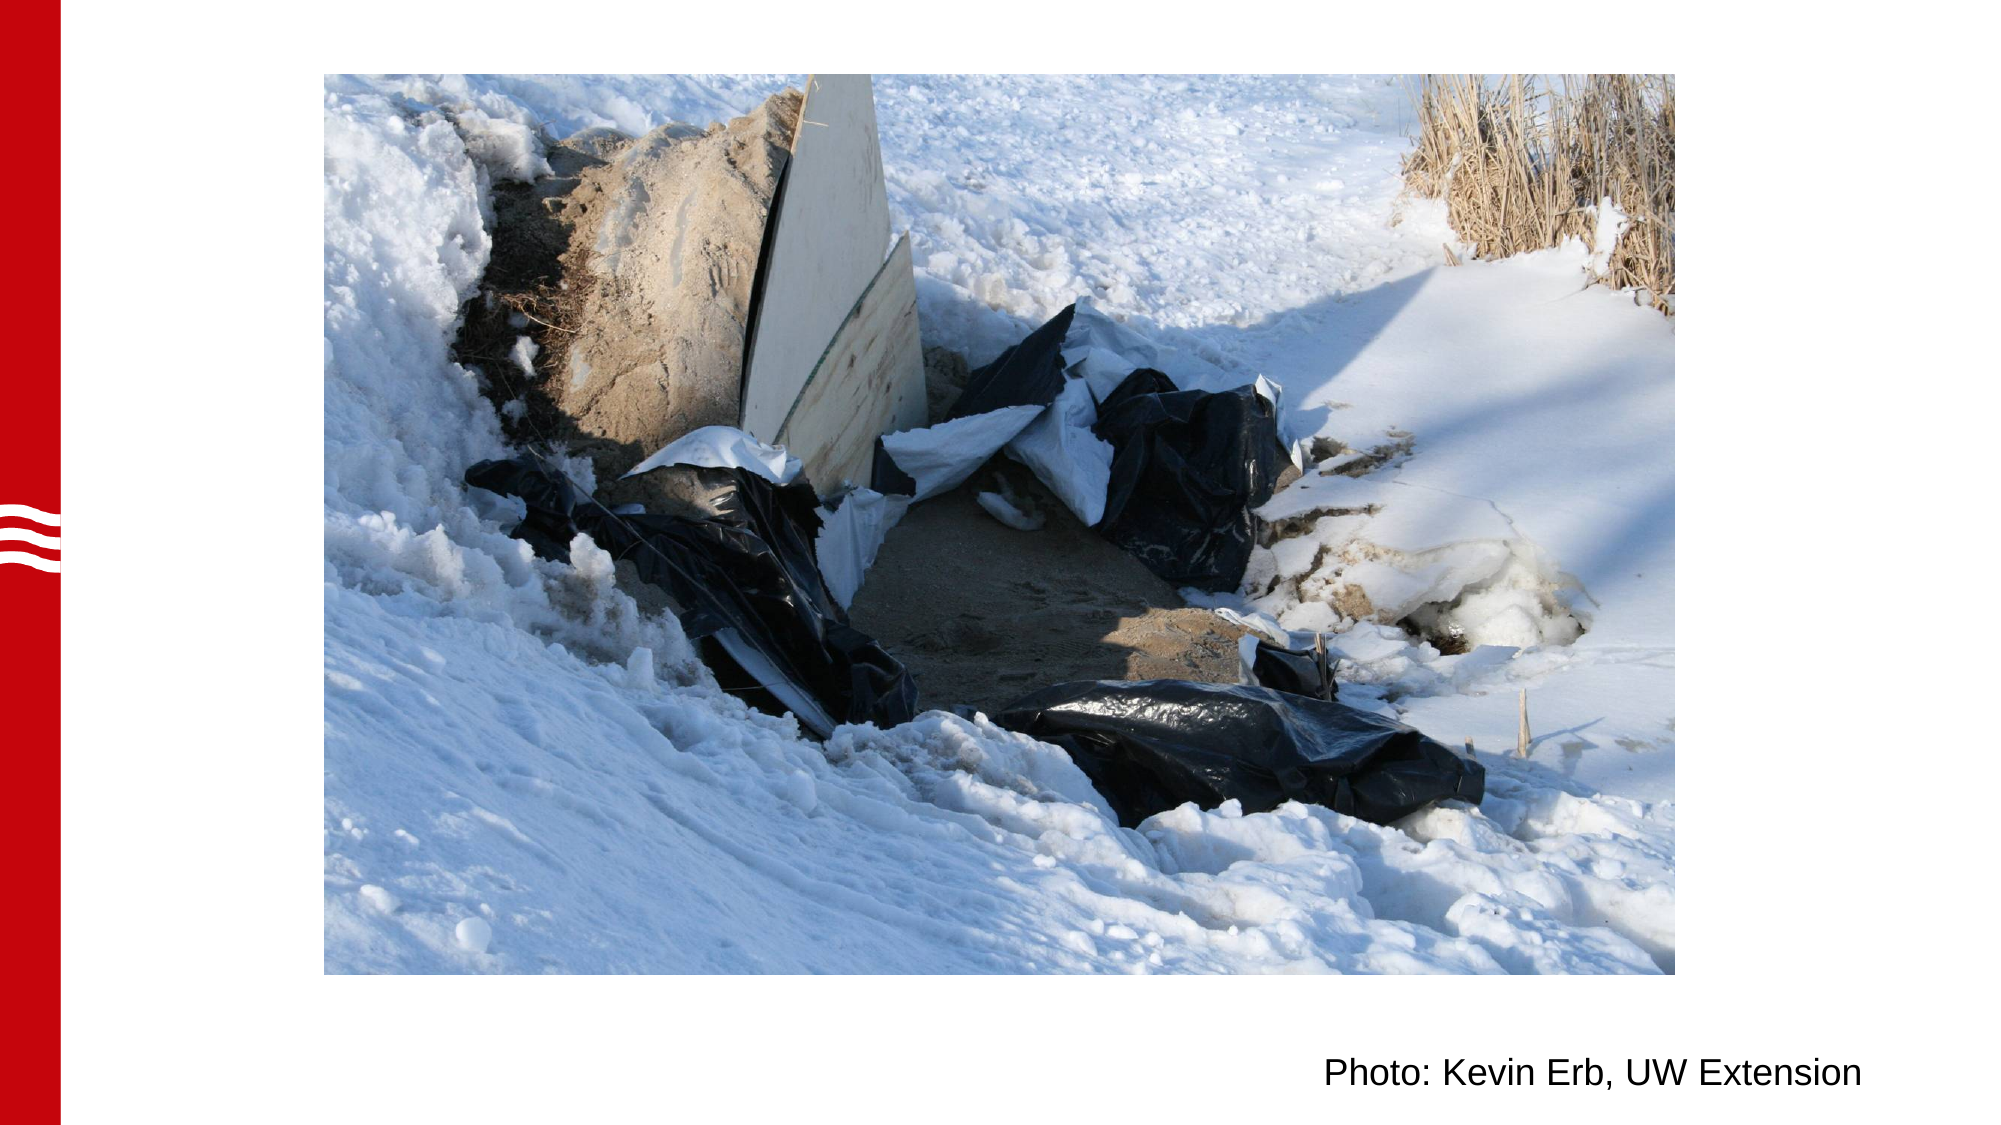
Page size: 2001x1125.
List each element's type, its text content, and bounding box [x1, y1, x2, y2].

text_box Photo: Kevin Erb, UW Extension [1308, 1040, 1878, 1100]
picture [0, 0, 2000, 1125]
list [324, 74, 1675, 975]
